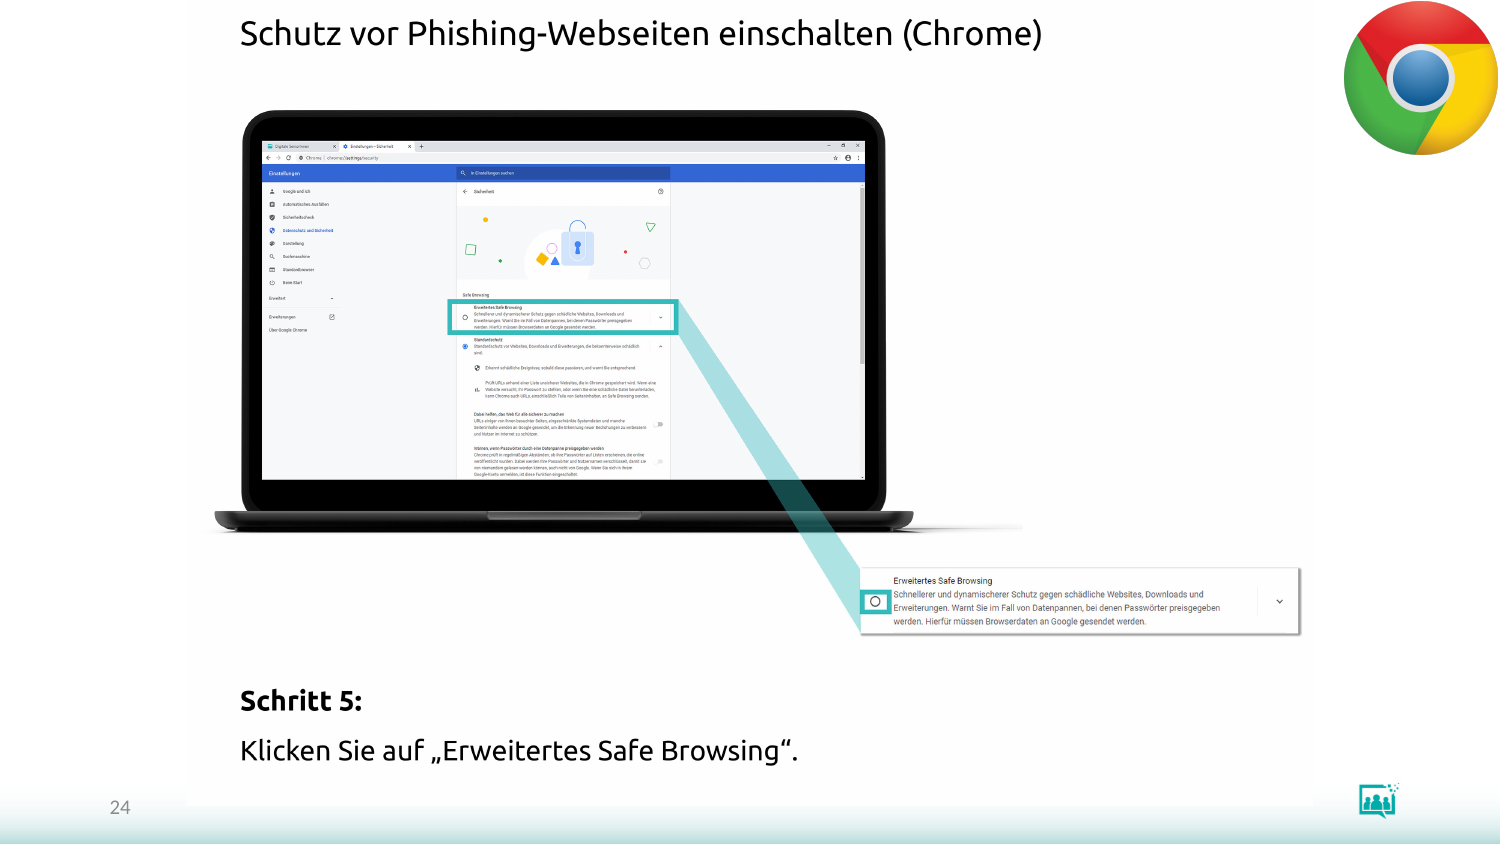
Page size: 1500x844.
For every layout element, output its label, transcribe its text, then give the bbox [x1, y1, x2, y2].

slide_number 24 [109, 783, 242, 829]
picture [0, 0, 1500, 844]
